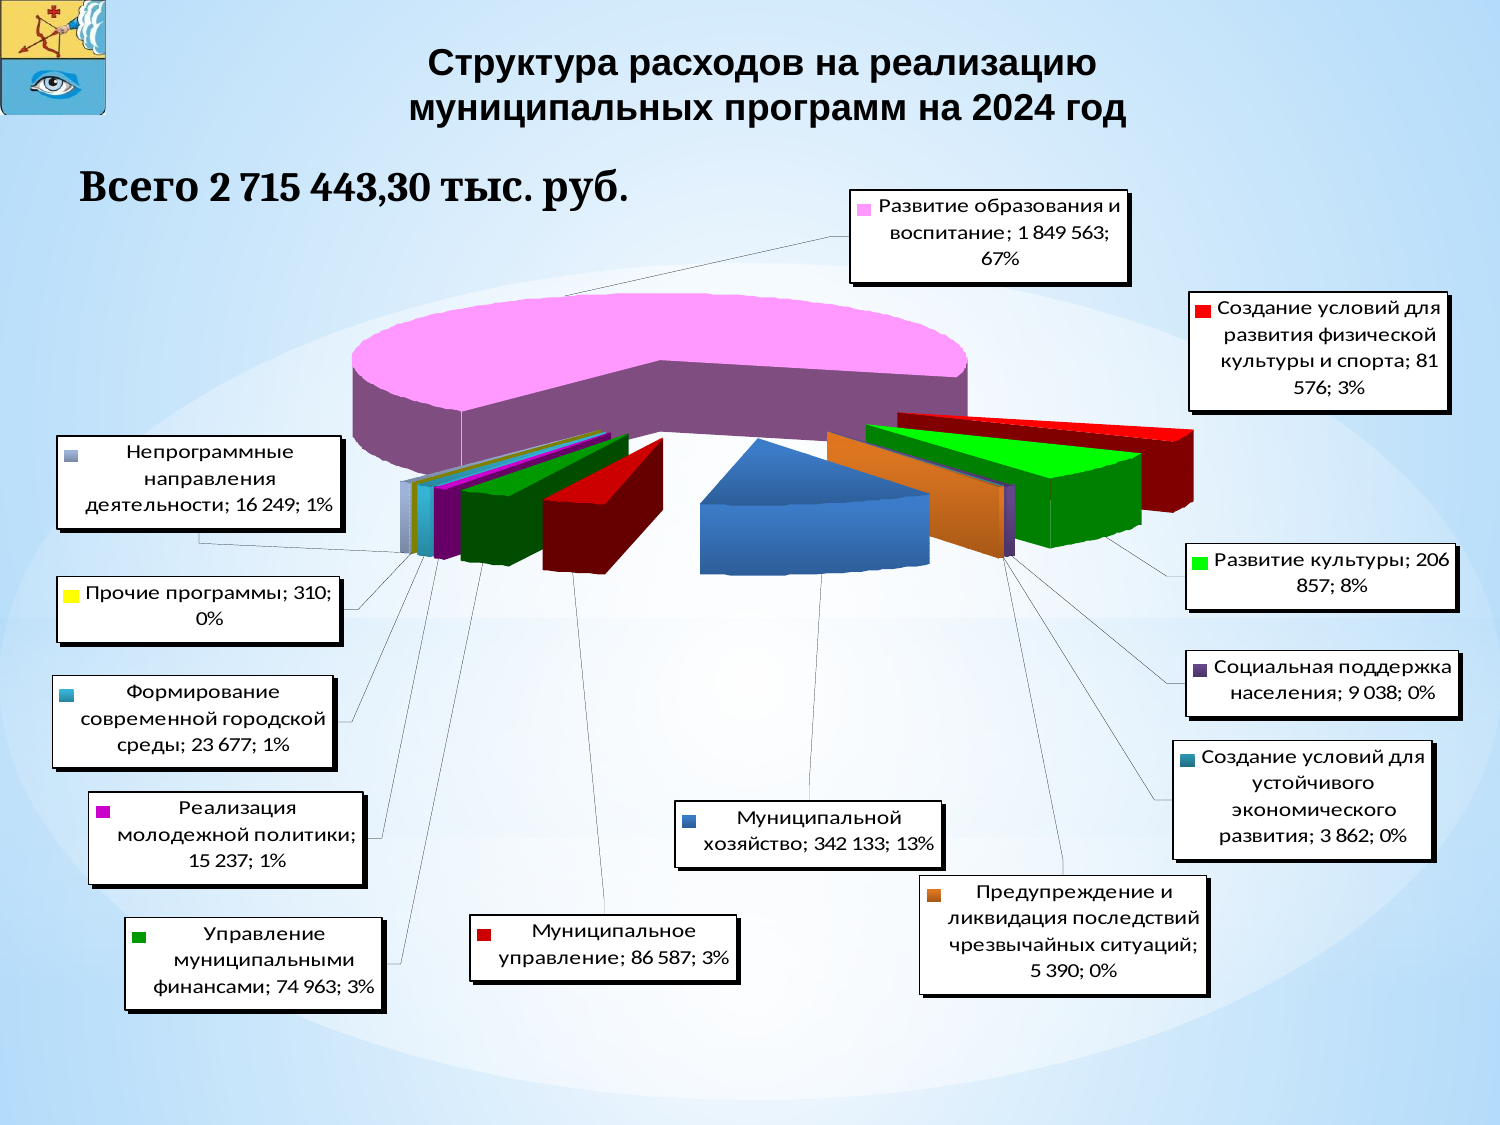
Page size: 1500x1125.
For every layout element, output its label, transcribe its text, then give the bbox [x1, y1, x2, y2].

picture [0, 0, 106, 115]
text_box Структура расходов на реализацию муниципальных программ на 2024 год [230, 30, 1306, 135]
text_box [17, 136, 1483, 1098]
